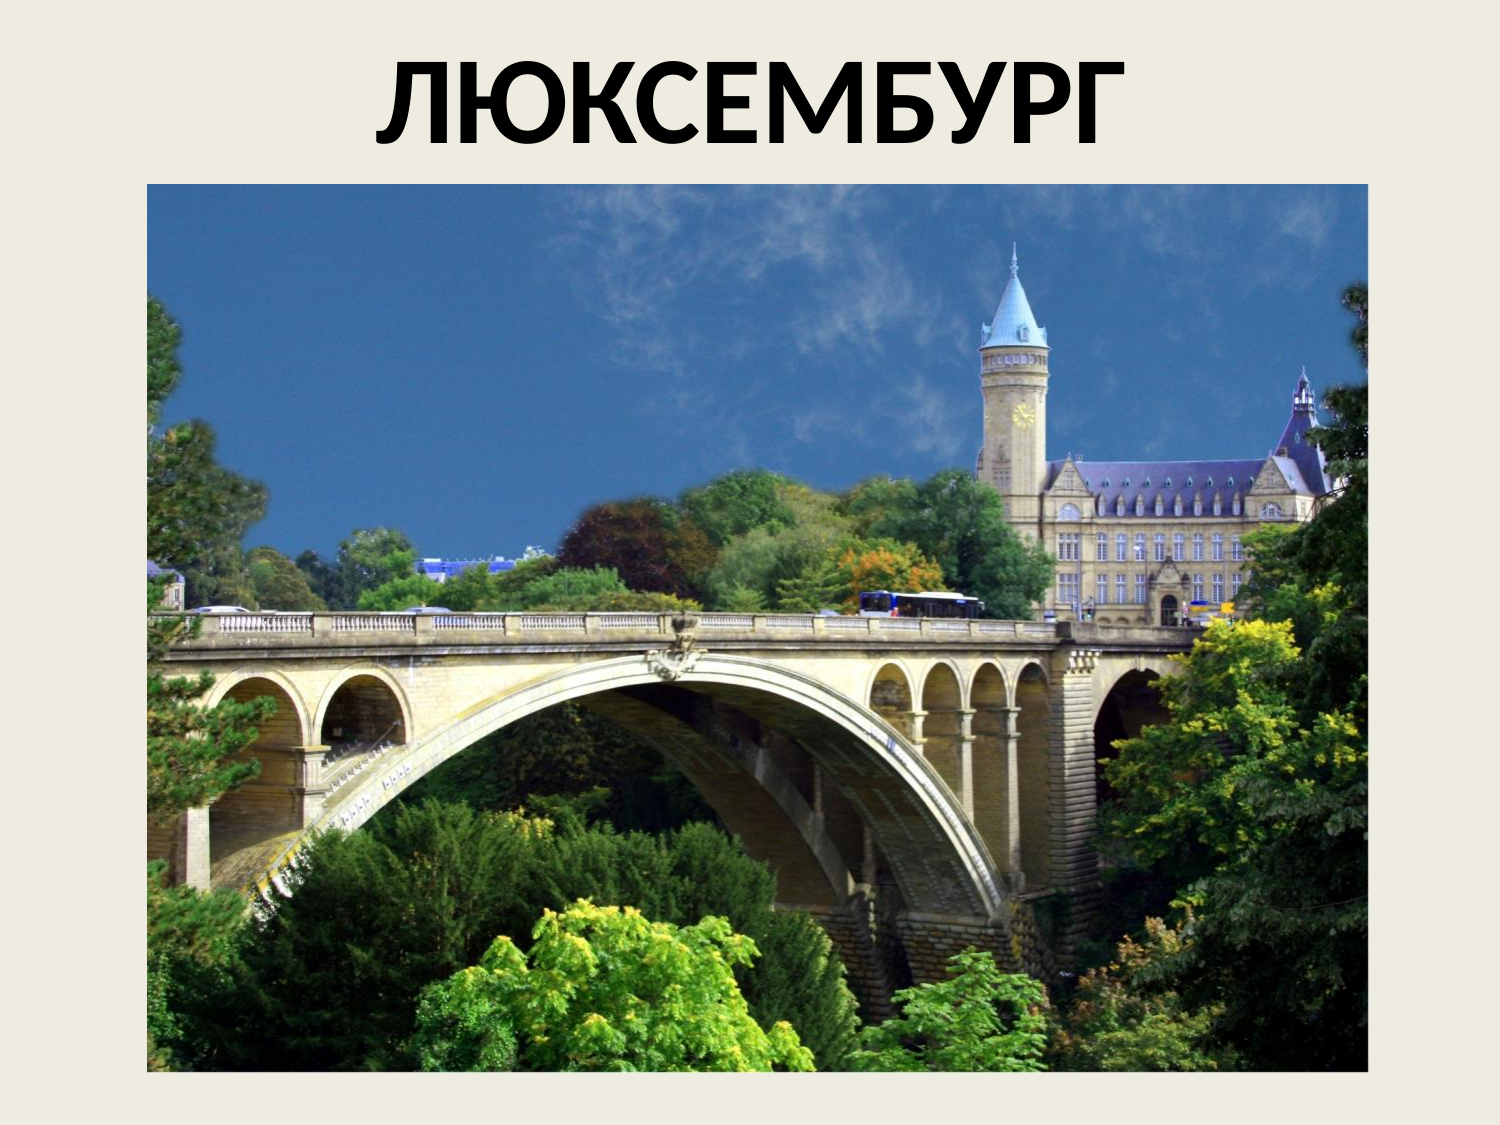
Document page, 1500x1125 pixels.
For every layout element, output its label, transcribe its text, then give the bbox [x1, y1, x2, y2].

title ЛЮКСЕМБУРГ [76, 0, 1427, 188]
picture [147, 184, 1369, 1074]
